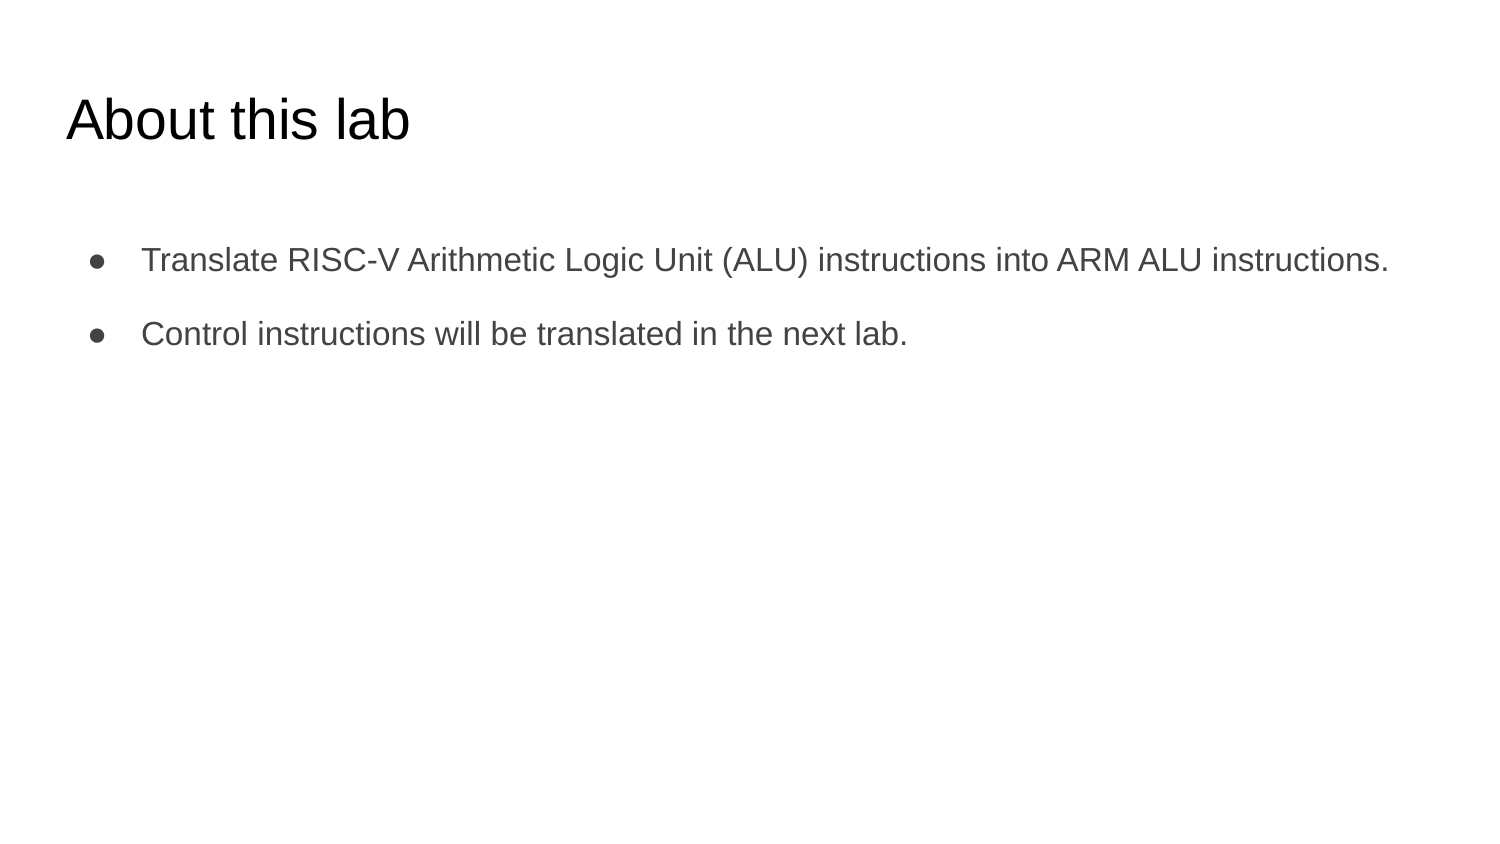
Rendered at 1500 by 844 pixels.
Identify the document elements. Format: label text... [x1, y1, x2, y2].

list Translate RISC-V Arithmetic Logic Unit (ALU) instructions into ARM ALU instructions. Control instructions will be translated in the next lab. [51, 189, 1449, 750]
title About this lab [51, 72, 1449, 167]
